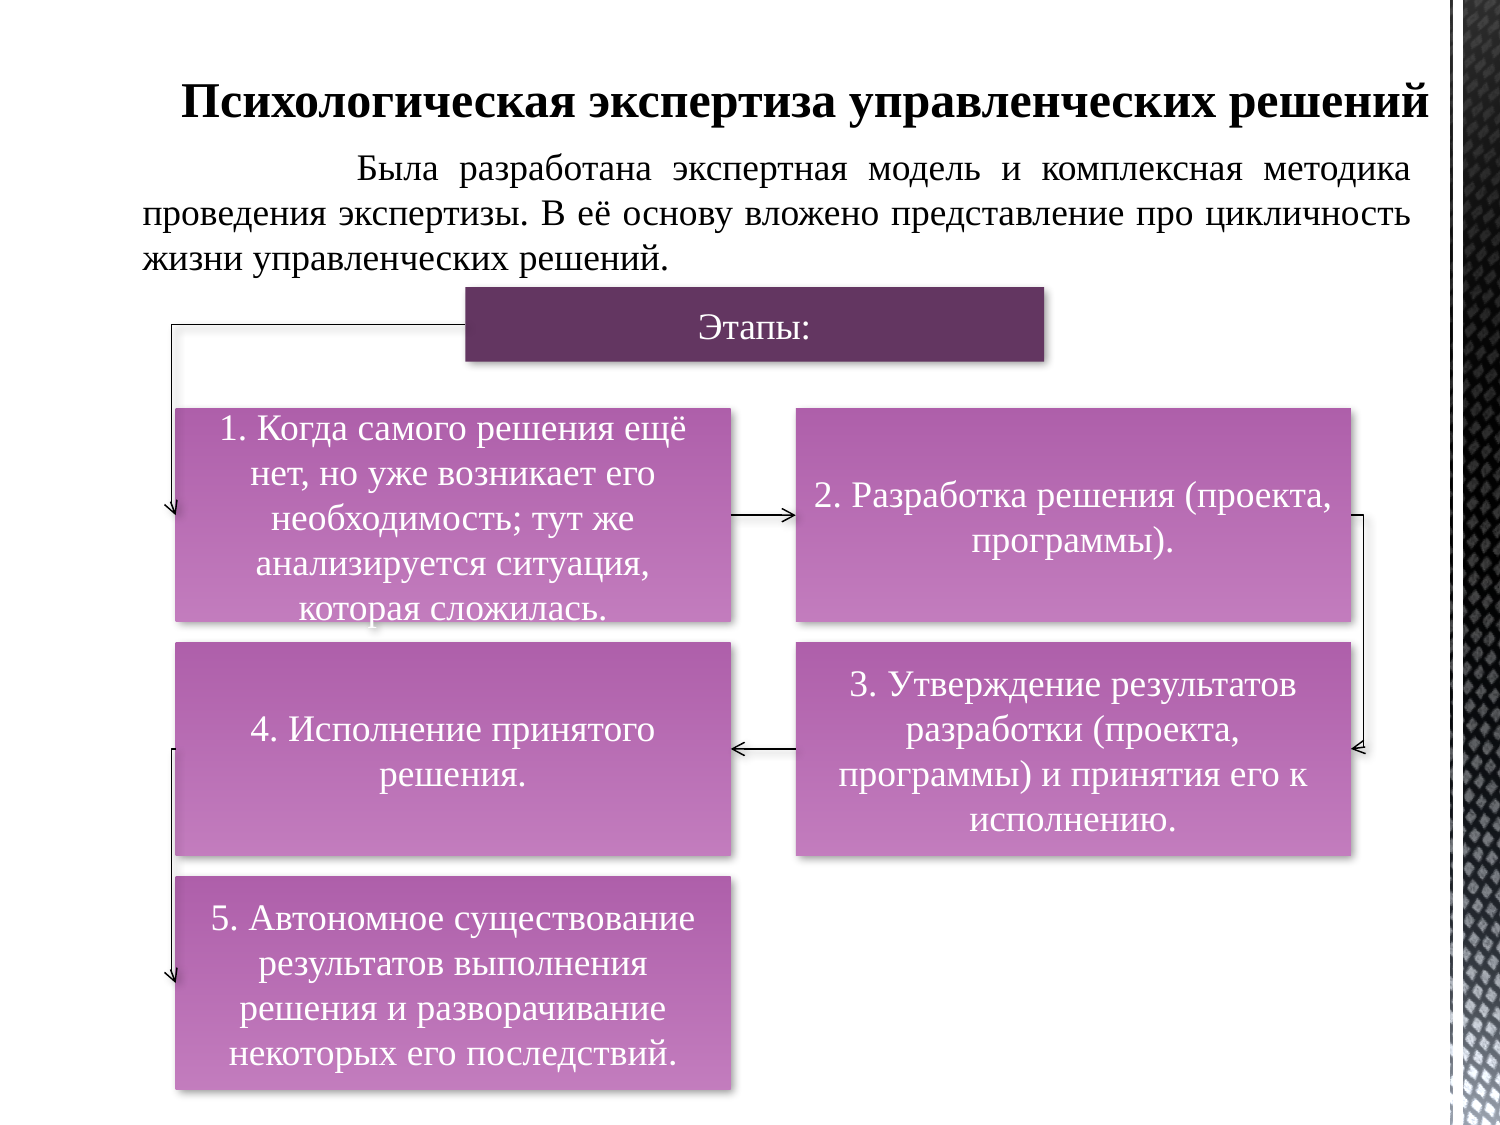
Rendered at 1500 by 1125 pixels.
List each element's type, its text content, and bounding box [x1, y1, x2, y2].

picture [1447, 0, 1500, 1125]
text_box 2. Разработка решения (проекта, программы). [795, 408, 1351, 622]
text_box Была разработана экспертная модель и комплексная методика проведения экспертизы. В её основу вложено представление про цикличность жизни управленческих решений. [127, 135, 1428, 286]
text_box 5. Автономное существование результатов выполнения решения и разворачивание некоторых его последствий. [175, 876, 731, 1090]
text_box 3. Утверждение результатов разработки (проекта, программы) и принятия его к исполнению. [795, 642, 1351, 856]
text_box 4. Исполнение принятого решения. [175, 642, 731, 856]
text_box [1350, 514, 1354, 750]
text_box Психологическая экспертиза управленческих решений [166, 59, 1445, 135]
text_box Этапы: [465, 287, 1045, 362]
text_box 1. Когда самого решения ещё нет, но уже возникает его необходимость; тут же анализируется ситуация, которая сложилась. [175, 408, 731, 622]
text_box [175, 324, 466, 516]
